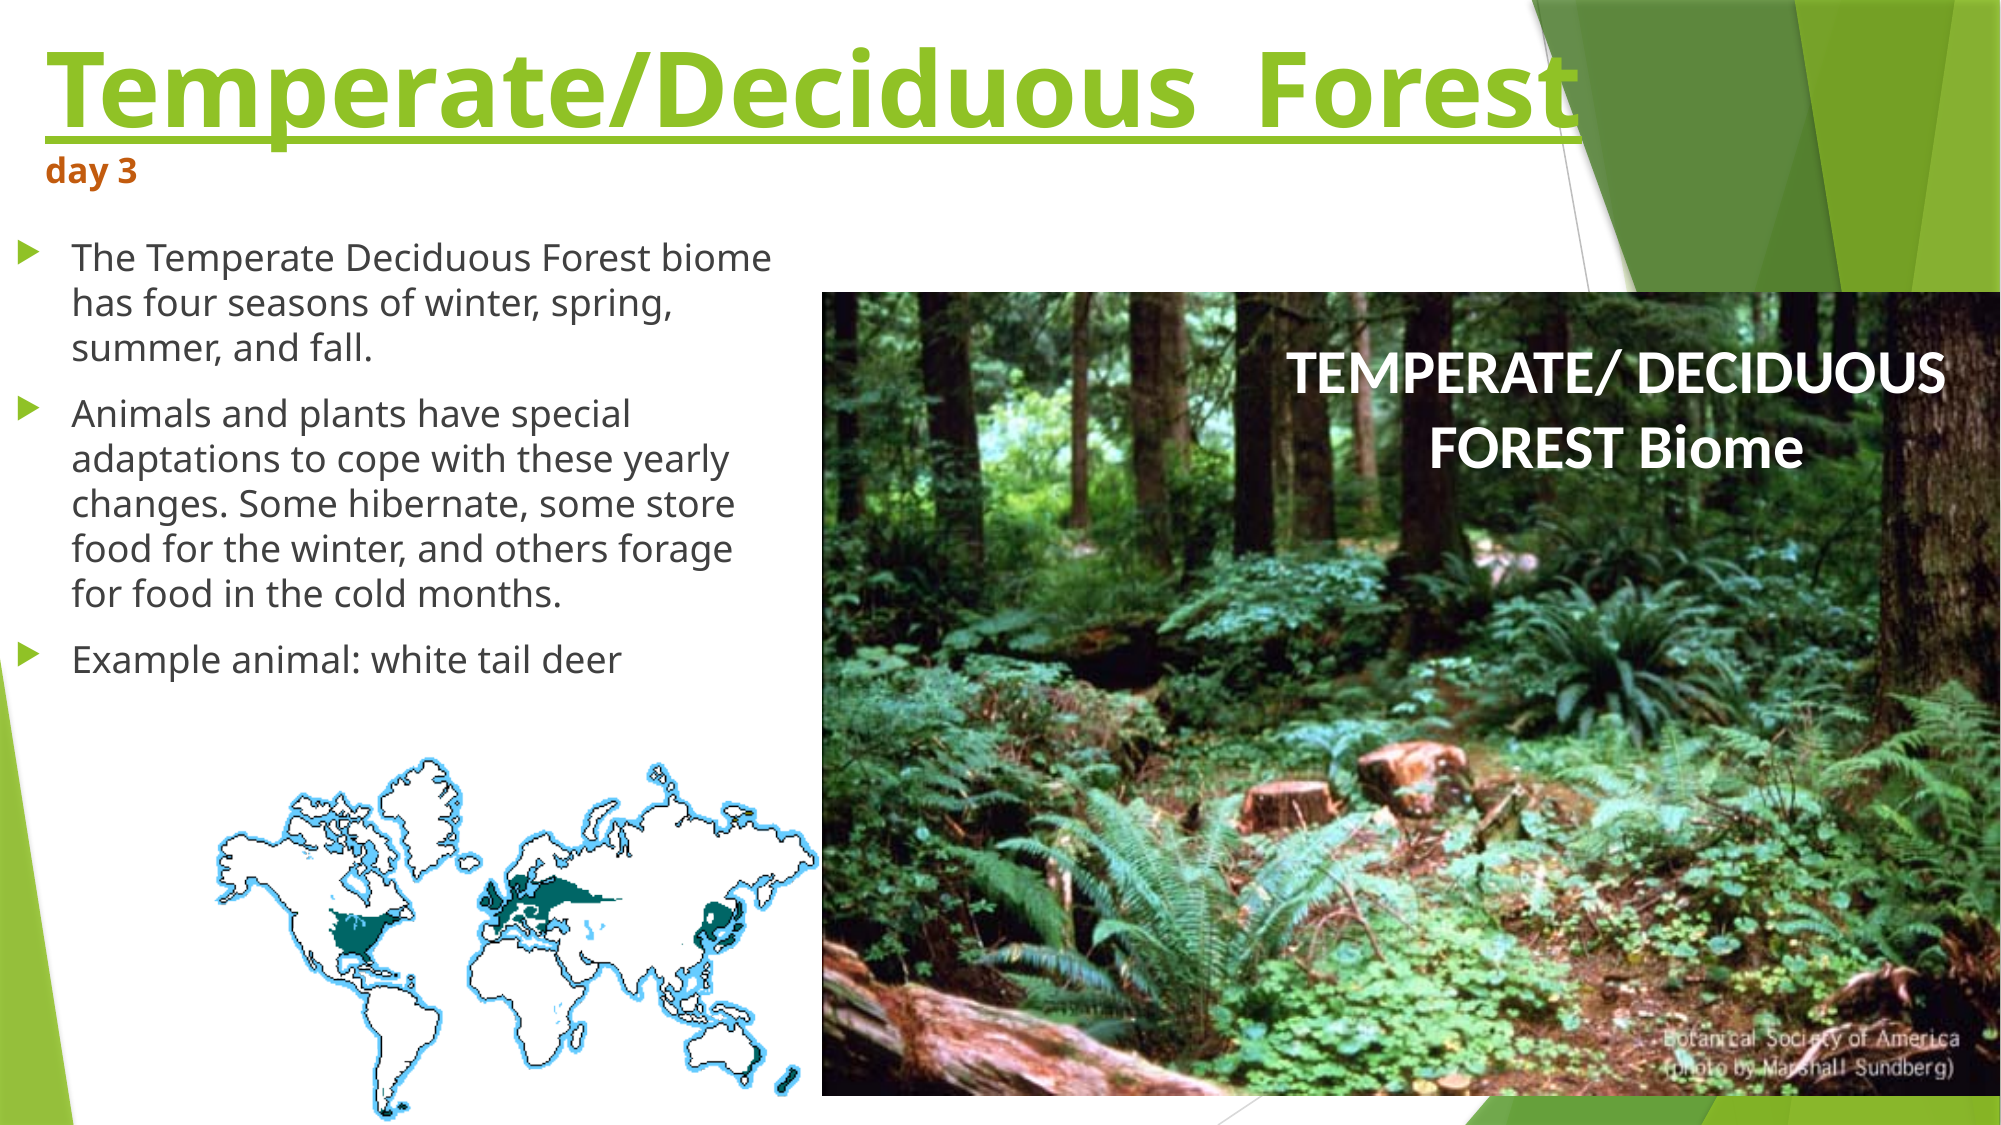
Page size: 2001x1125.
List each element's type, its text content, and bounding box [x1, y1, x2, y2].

title Temperate/Deciduous Forest day 3 [30, 15, 1615, 233]
list The Temperate Deciduous Forest biome has four seasons of winter, spring, summer, and fall. Animals and plants have special adaptations to cope with these yearly changes. Some hibernate, some store food for the winter, and others forage for food in the cold months. Example animal: white tail deer [0, 226, 803, 694]
picture [212, 292, 2000, 1125]
